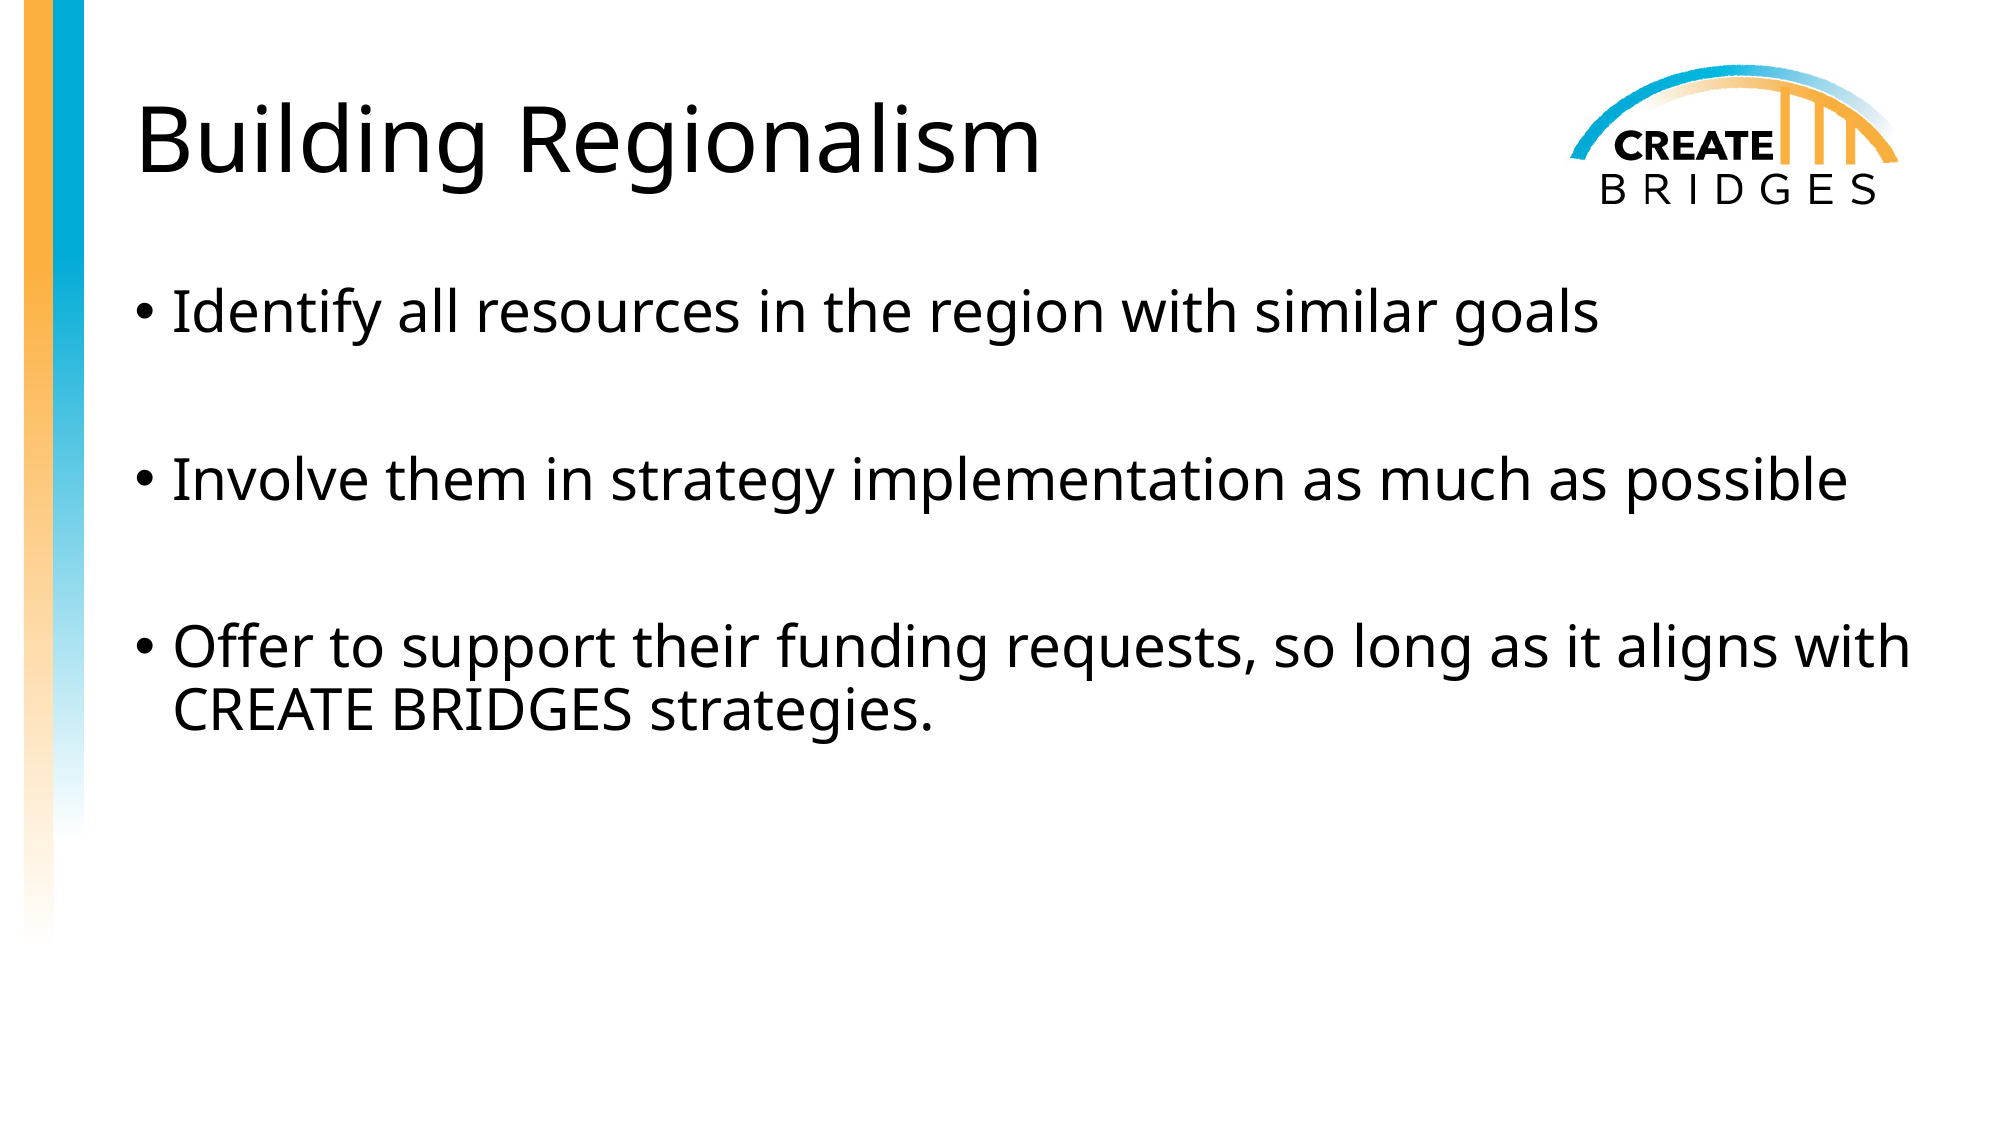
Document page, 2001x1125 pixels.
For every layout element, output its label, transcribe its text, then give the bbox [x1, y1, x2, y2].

list Identify all resources in the region with similar goals Involve them in strategy implementation as much as possible Offer to support their funding requests, so long as it aligns with CREATE BRIDGES strategies. [119, 275, 1952, 860]
title Building Regionalism [119, 34, 1952, 252]
